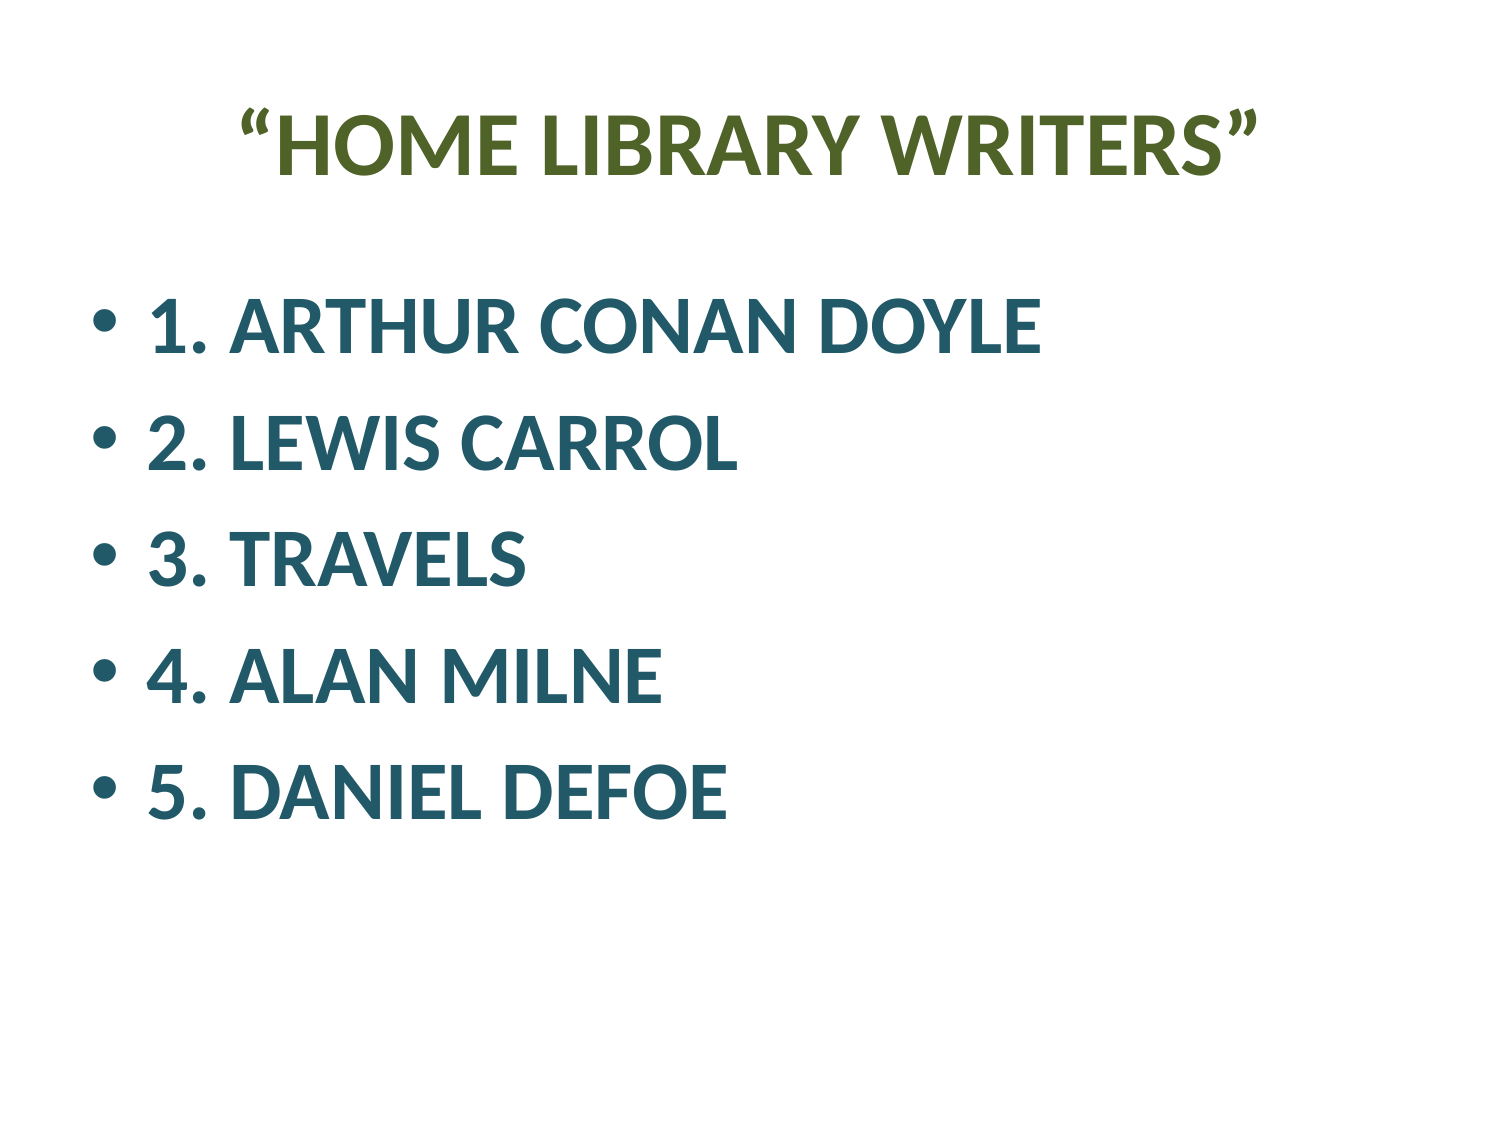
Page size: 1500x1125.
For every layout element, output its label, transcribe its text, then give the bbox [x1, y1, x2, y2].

title “HOME LIBRARY WRITERS” [75, 45, 1425, 233]
list 1. ARTHUR CONAN DOYLE 2. LEWIS CARROL 3. TRAVELS 4. ALAN MILNE 5. DANIEL DEFOE [75, 262, 1425, 1005]
